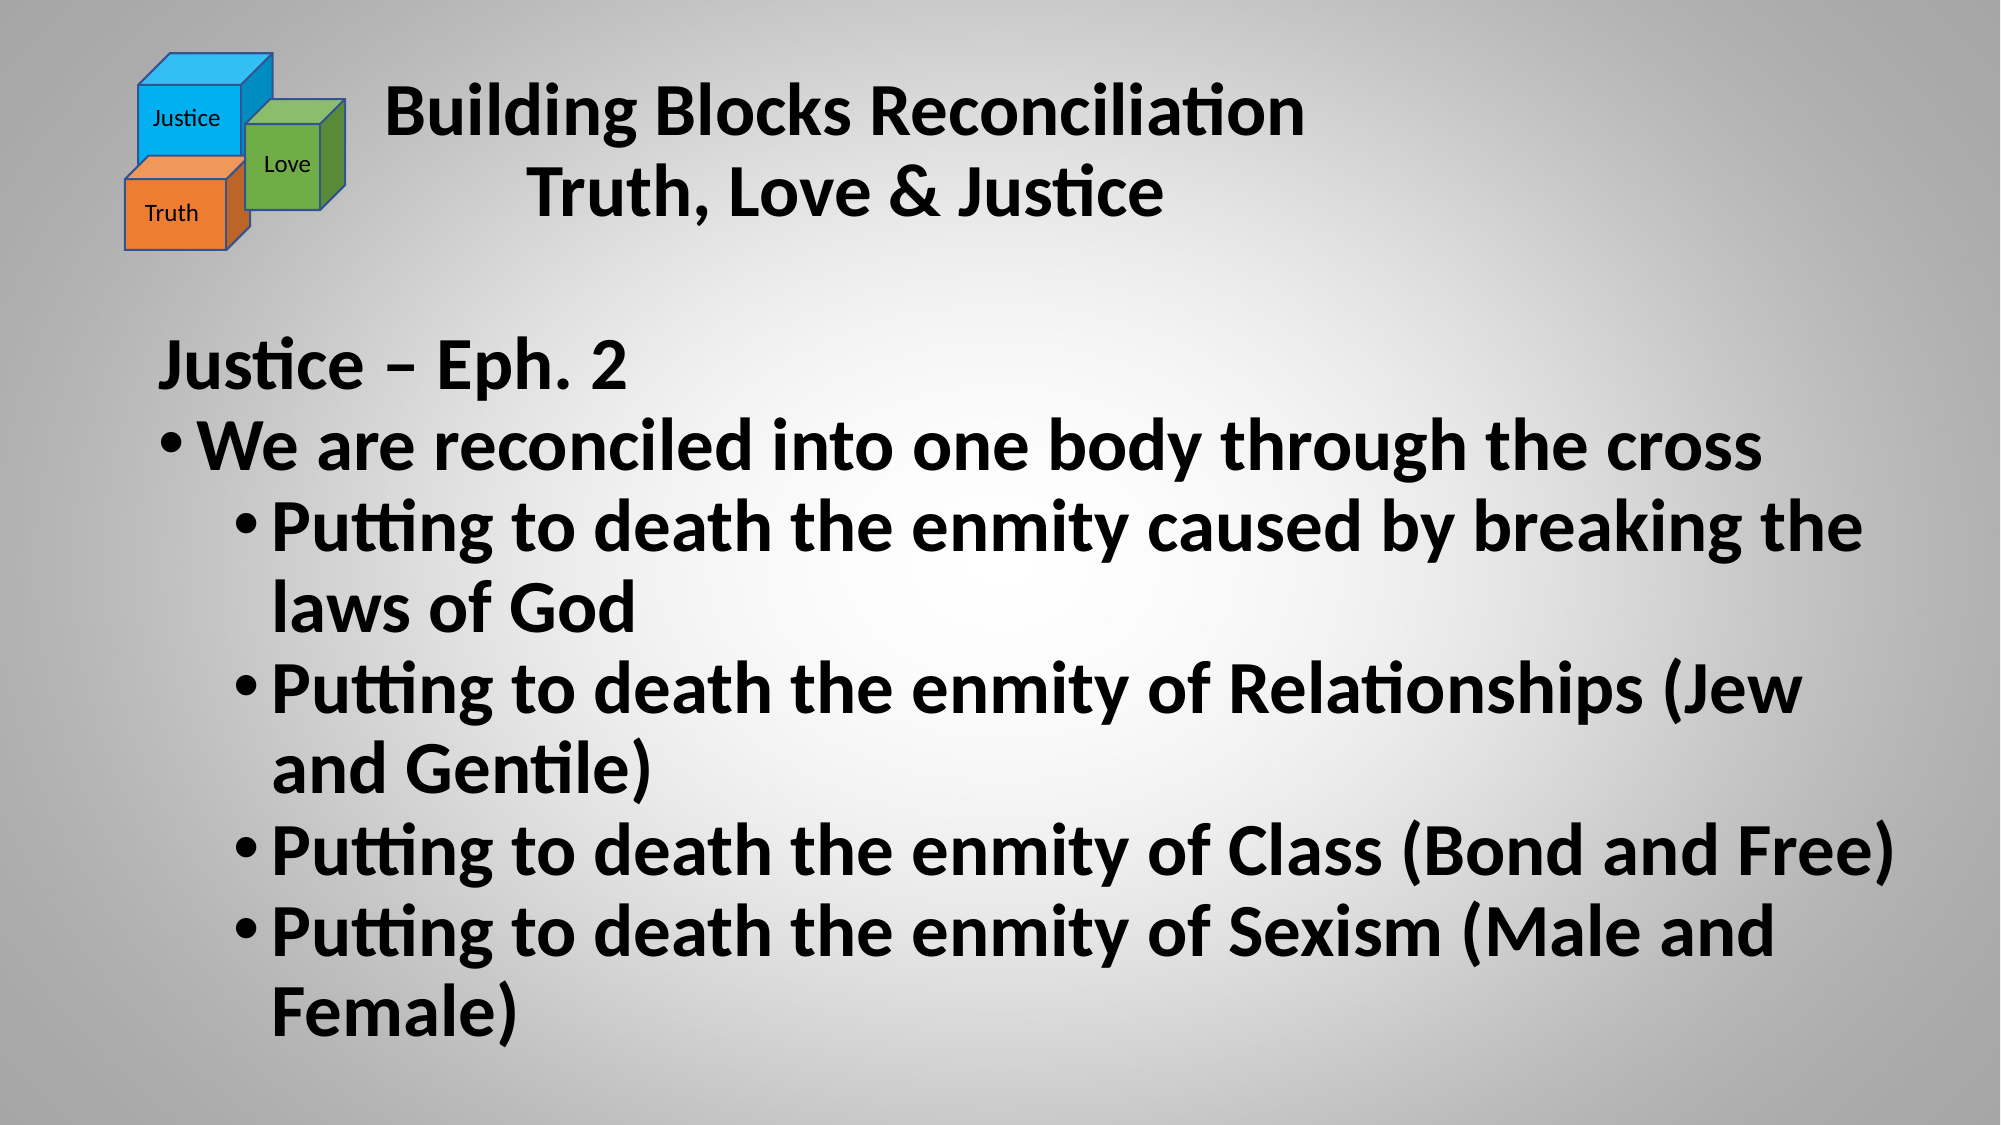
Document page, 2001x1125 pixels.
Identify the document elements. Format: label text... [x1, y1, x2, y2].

title Building Blocks Reconciliation Truth, Love & Justice [345, 26, 1348, 277]
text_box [124, 53, 362, 250]
picture [0, 0, 2001, 1125]
list Justice – Eph. 2 We are reconciled into one body through the cross Putting to death the enmity caused by breaking the laws of God Putting to death the enmity of Relationships (Jew and Gentile) Putting to death the enmity of Class (Bond and Free) Putting to death the enmity of Sexism (Male and Female) [143, 317, 1925, 1072]
